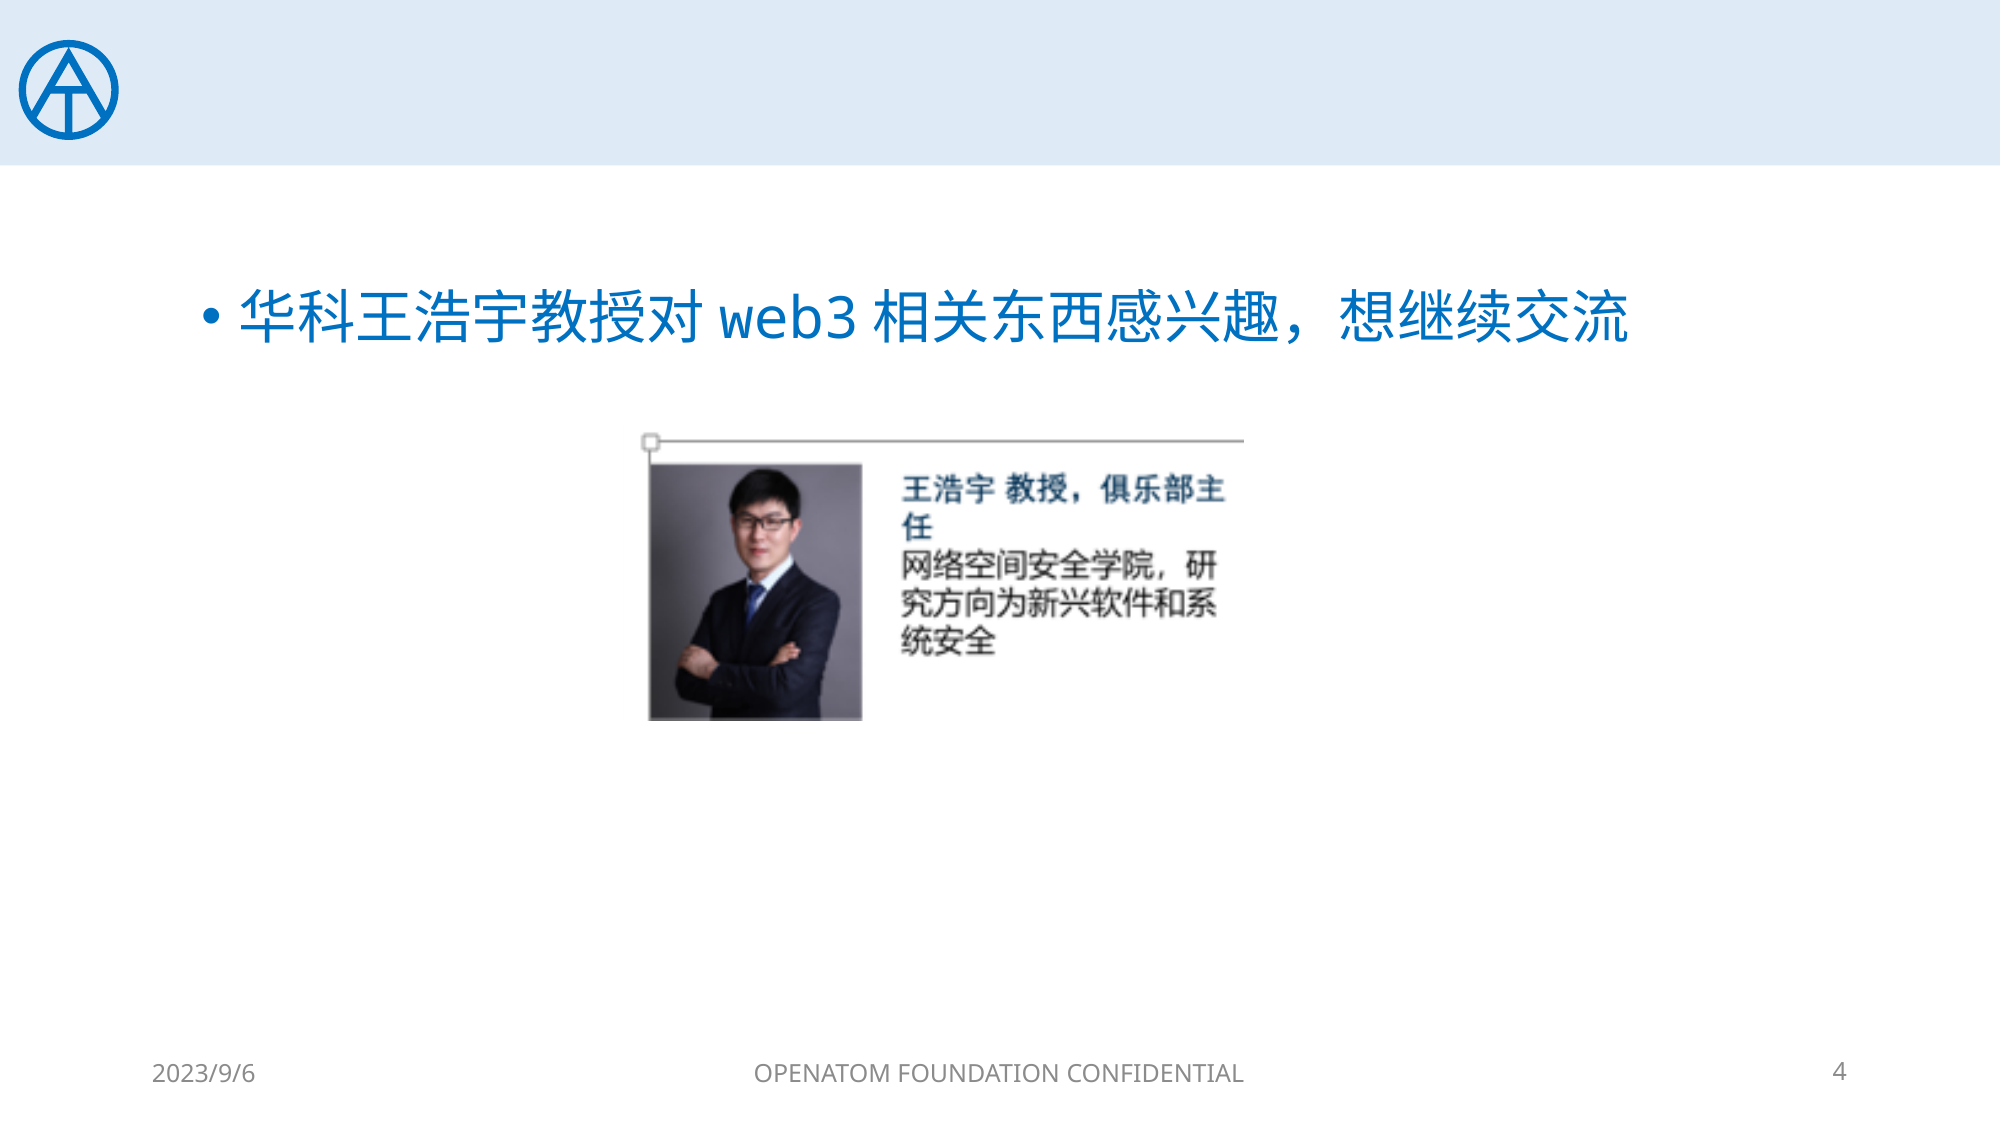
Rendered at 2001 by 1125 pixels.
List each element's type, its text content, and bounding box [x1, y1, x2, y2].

list 华科王浩宇教授对web3相关东西感兴趣，想继续交流 [186, 237, 1912, 443]
picture [622, 426, 1244, 721]
